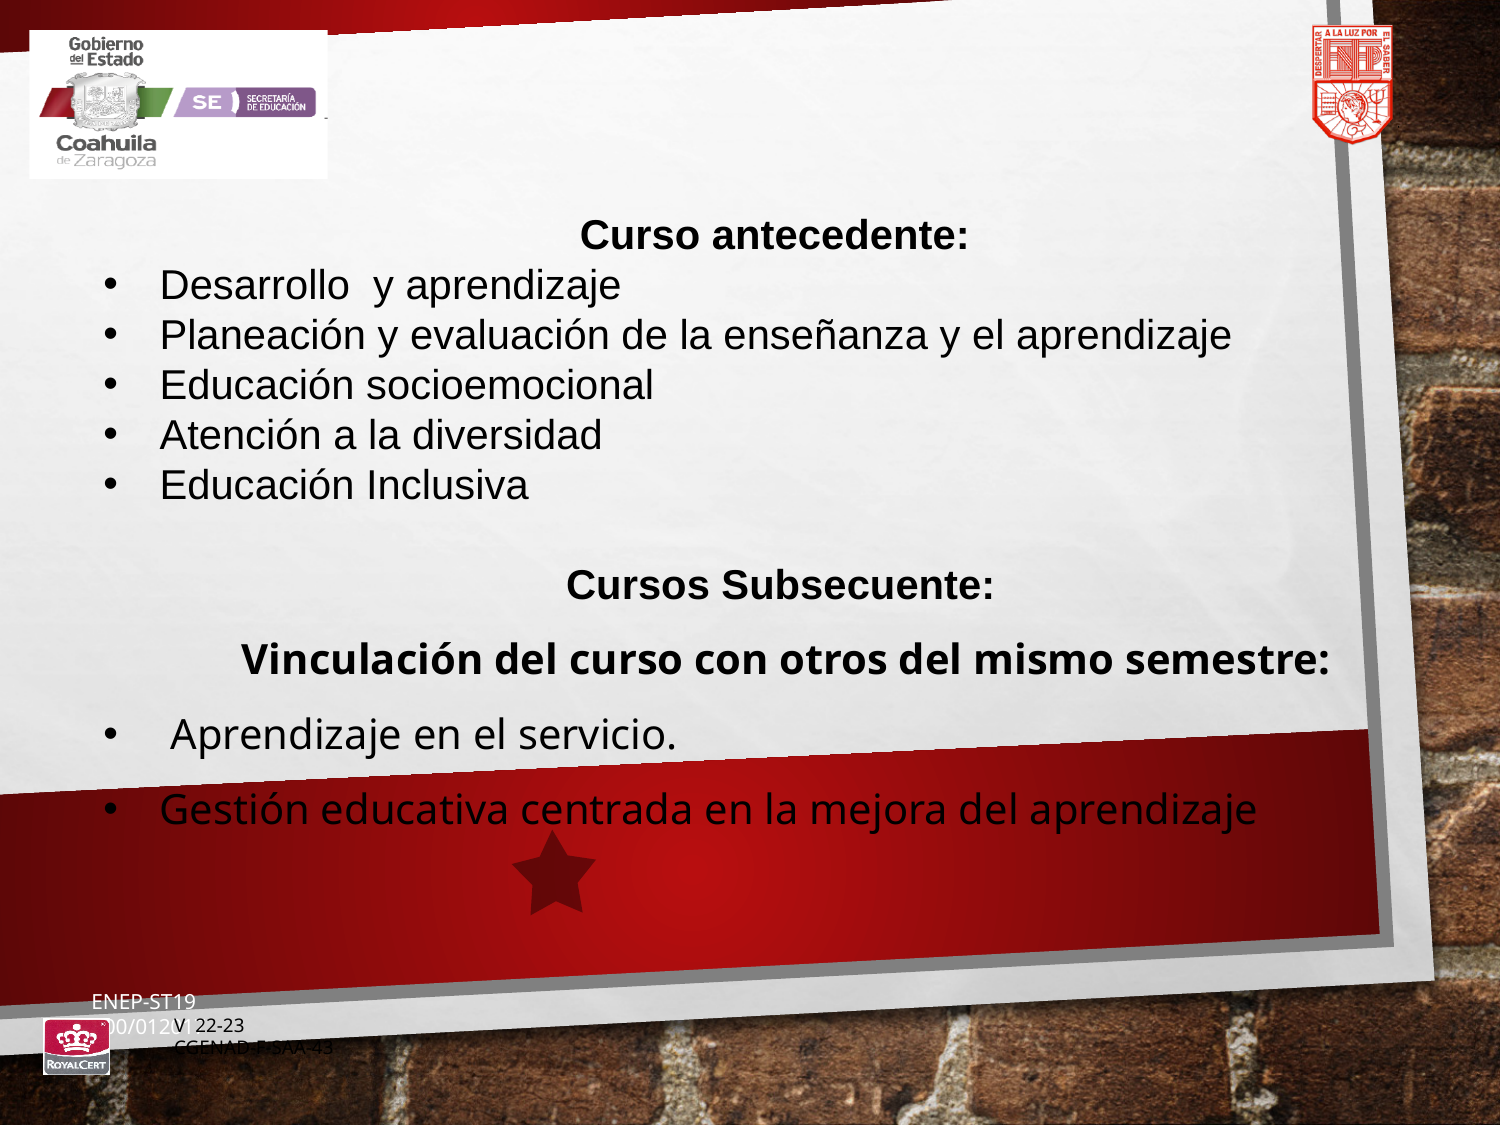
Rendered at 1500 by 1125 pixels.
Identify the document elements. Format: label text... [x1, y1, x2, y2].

text_box ENEP-ST19 V00/012017 [76, 981, 232, 1046]
text_box Curso antecedente: Desarrollo y aprendizaje Planeación y evaluación de la enseñanza y el aprendizaje Educación socioemocional Atención a la diversidad Educación Inclusiva Cursos Subsecuente: Vinculación del curso con otros del mismo semestre: Aprendizaje en el servicio. Gestión educativa centrada en la mejora del aprendizaje [88, 140, 1473, 991]
text_box V 22-23 CGENAD-F-SAA-43 [159, 1006, 397, 1089]
picture [29, 30, 328, 179]
picture [0, 0, 1500, 1125]
